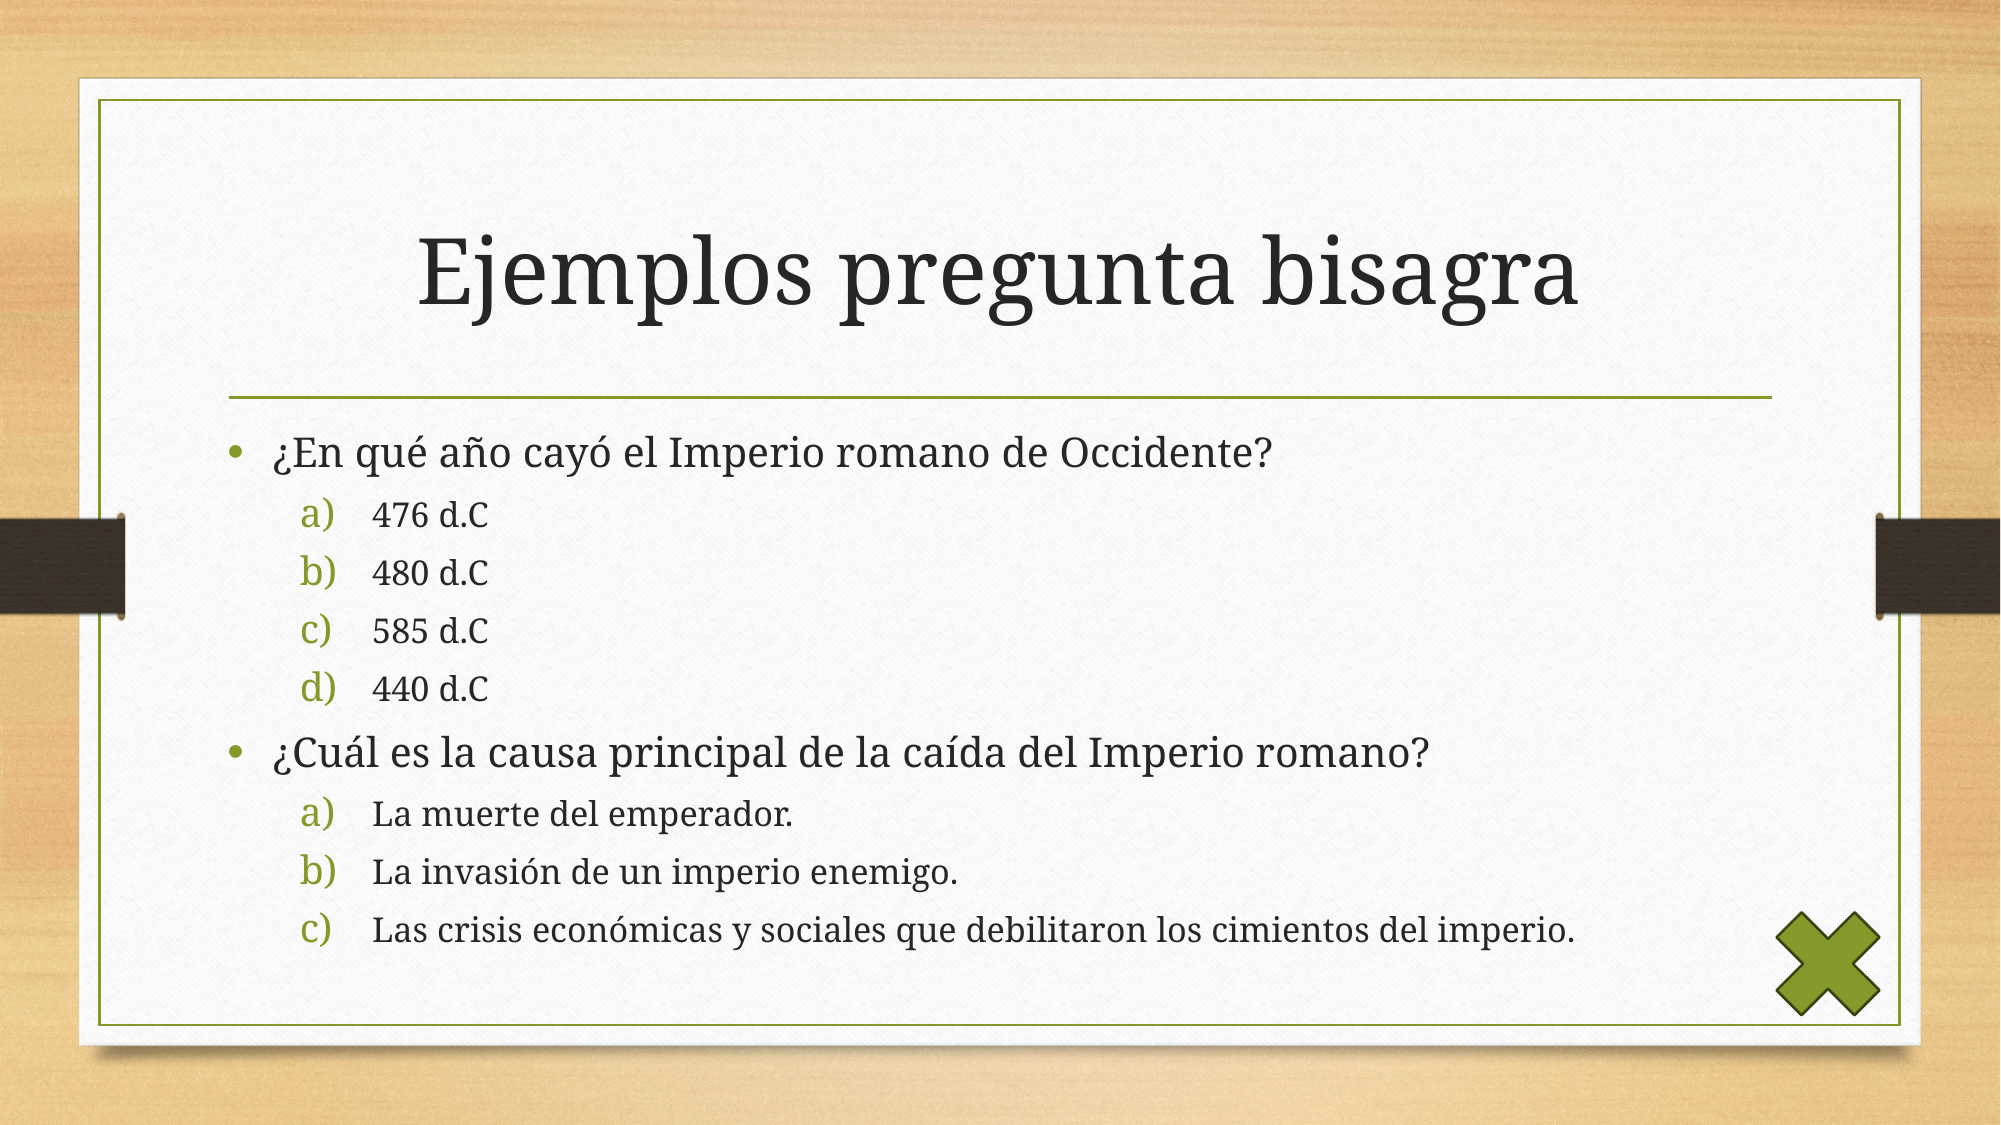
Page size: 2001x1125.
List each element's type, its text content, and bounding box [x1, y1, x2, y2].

text_box [1775, 911, 1881, 1017]
picture [0, 0, 2001, 1125]
list ¿En qué año cayó el Imperio romano de Occidente? 476 d.C 480 d.C 585 d.C 440 d.C ¿Cuál es la causa principal de la caída del Imperio romano? La muerte del emperador. La invasión de un imperio enemigo. Las crisis económicas y sociales que debilitaron los cimientos del imperio. [212, 419, 1788, 964]
title Ejemplos pregunta bisagra [212, 161, 1788, 375]
